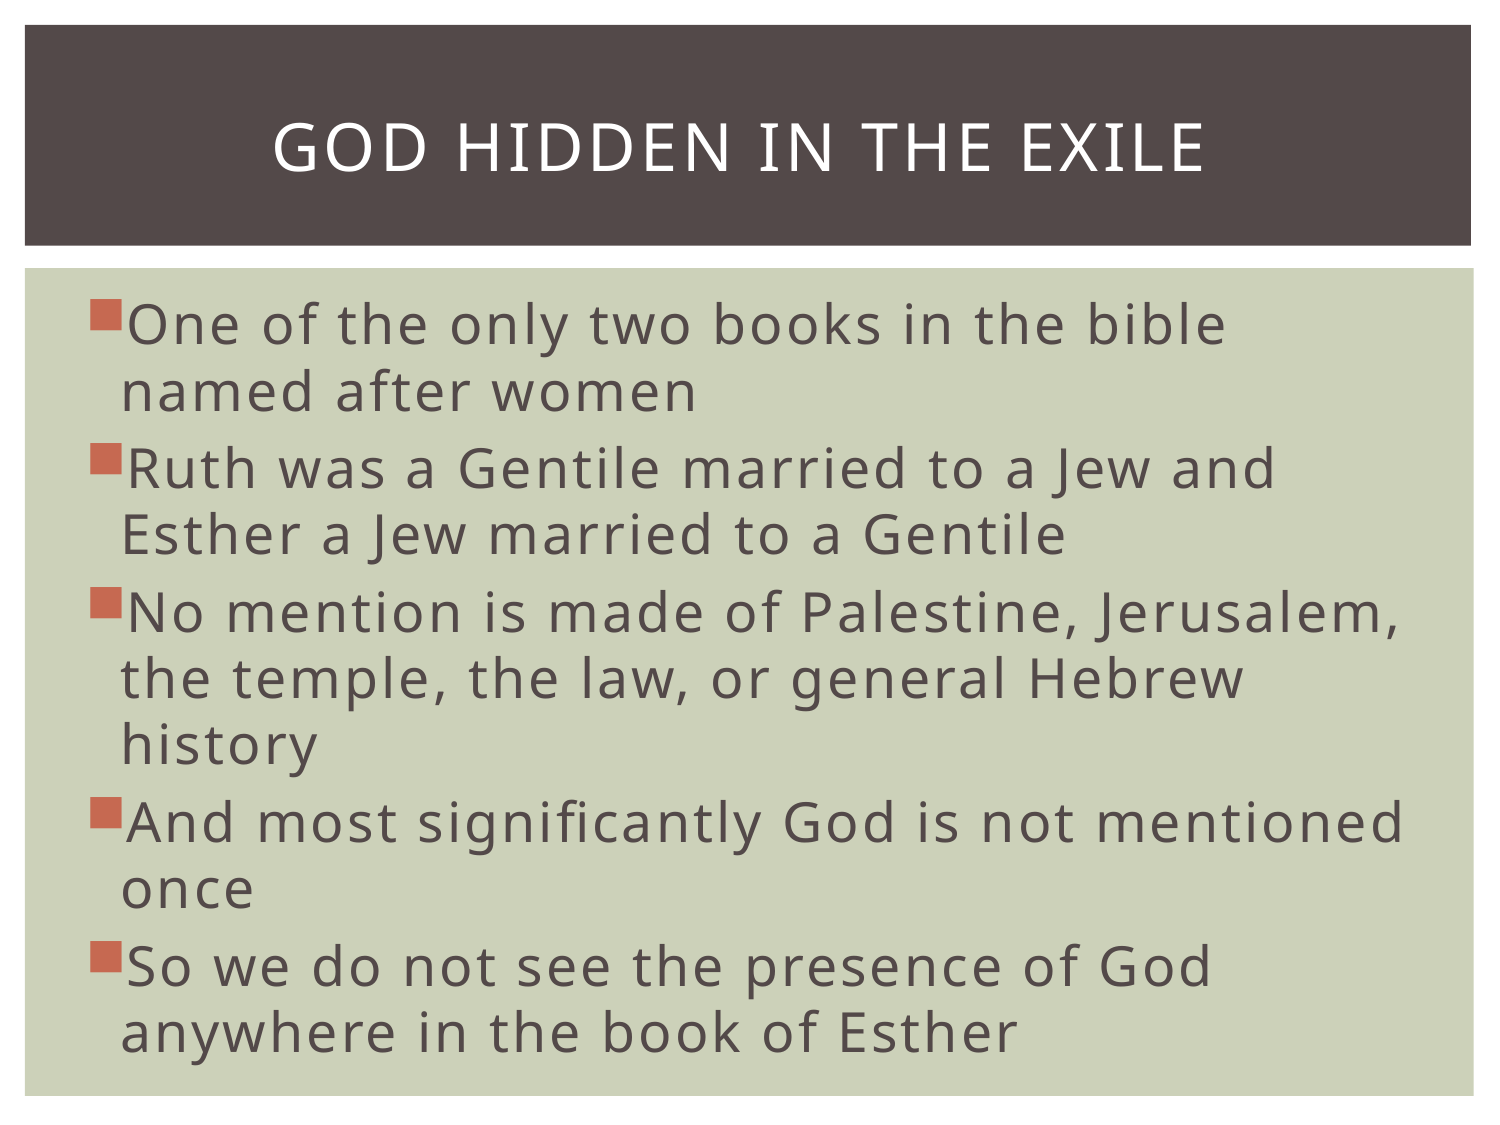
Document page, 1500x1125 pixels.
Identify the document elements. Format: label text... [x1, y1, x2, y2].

list One of the only two books in the bible named after women Ruth was a Gentile married to a Jew and Esther a Jew married to a Gentile No mention is made of Palestine, Jerusalem, the temple, the law, or general Hebrew history And most significantly God is not mentioned once So we do not see the presence of God anywhere in the book of Esther [62, 281, 1442, 1075]
title God Hidden In The Exile [62, 58, 1438, 232]
